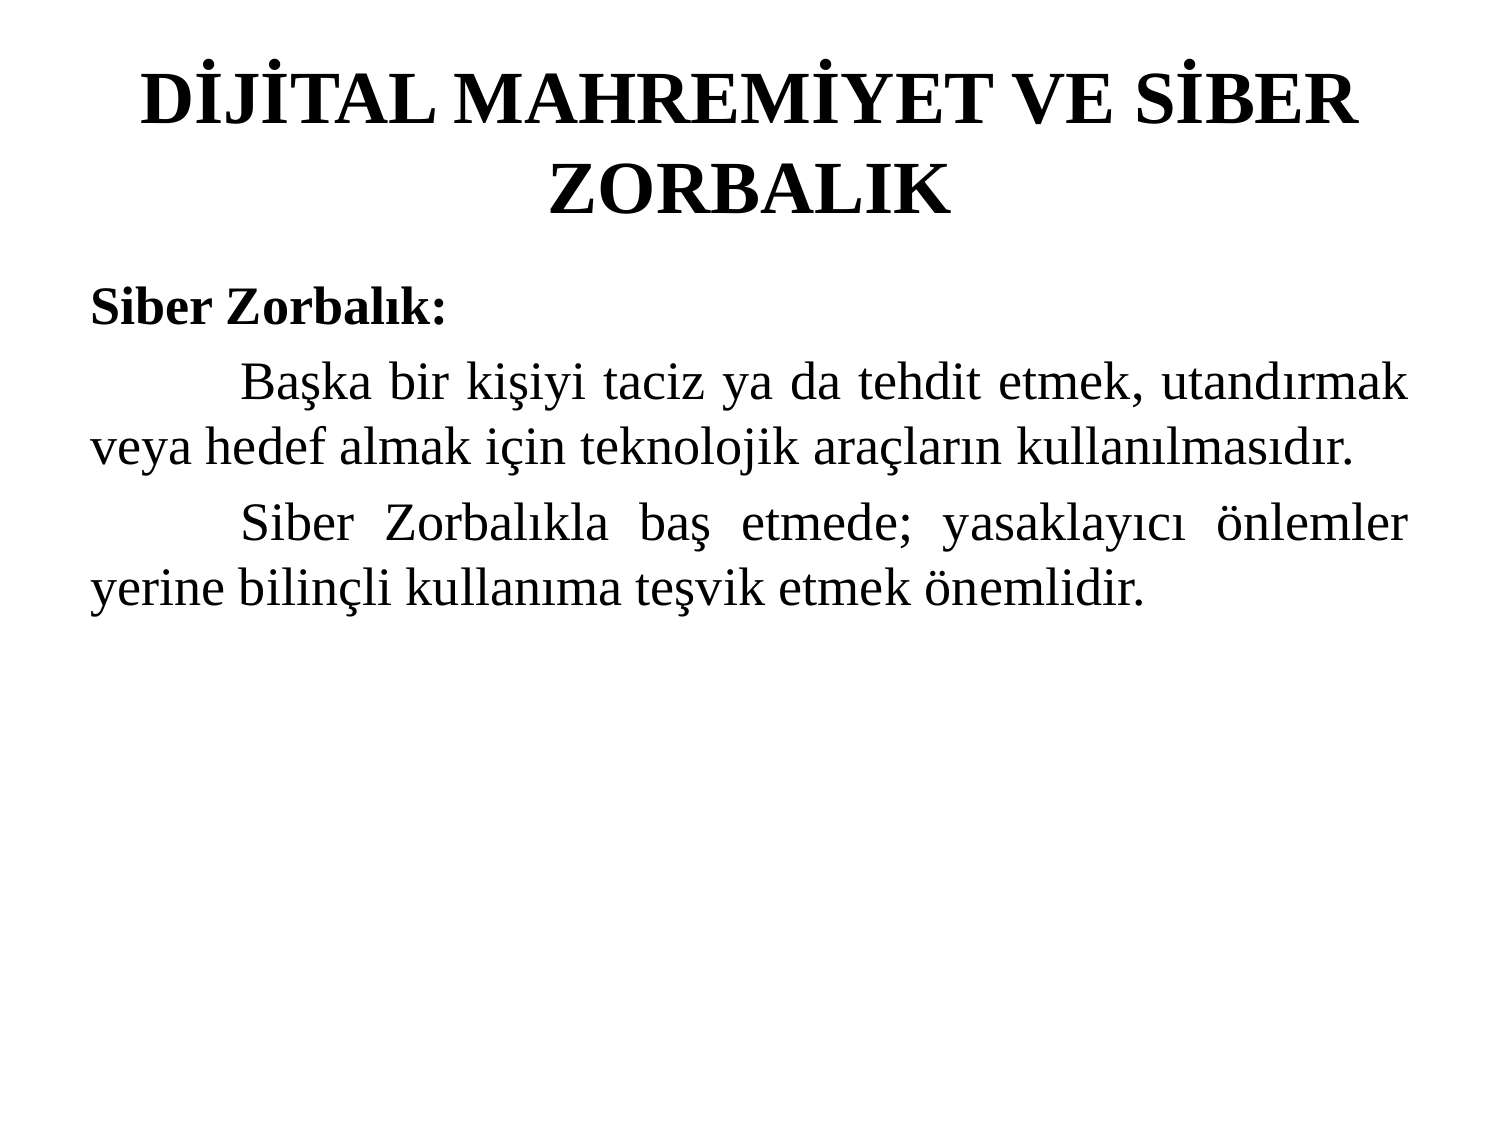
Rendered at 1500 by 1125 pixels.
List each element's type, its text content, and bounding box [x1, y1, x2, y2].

title DİJİTAL MAHREMİYET VE SİBER ZORBALIK [75, 45, 1425, 233]
list Siber Zorbalık: Başka bir kişiyi taciz ya da tehdit etmek, utandırmak veya hedef almak için teknolojik araçların kullanılmasıdır. Siber Zorbalıkla baş etmede; yasaklayıcı önlemler yerine bilinçli kullanıma teşvik etmek önemlidir. [75, 262, 1425, 1083]
